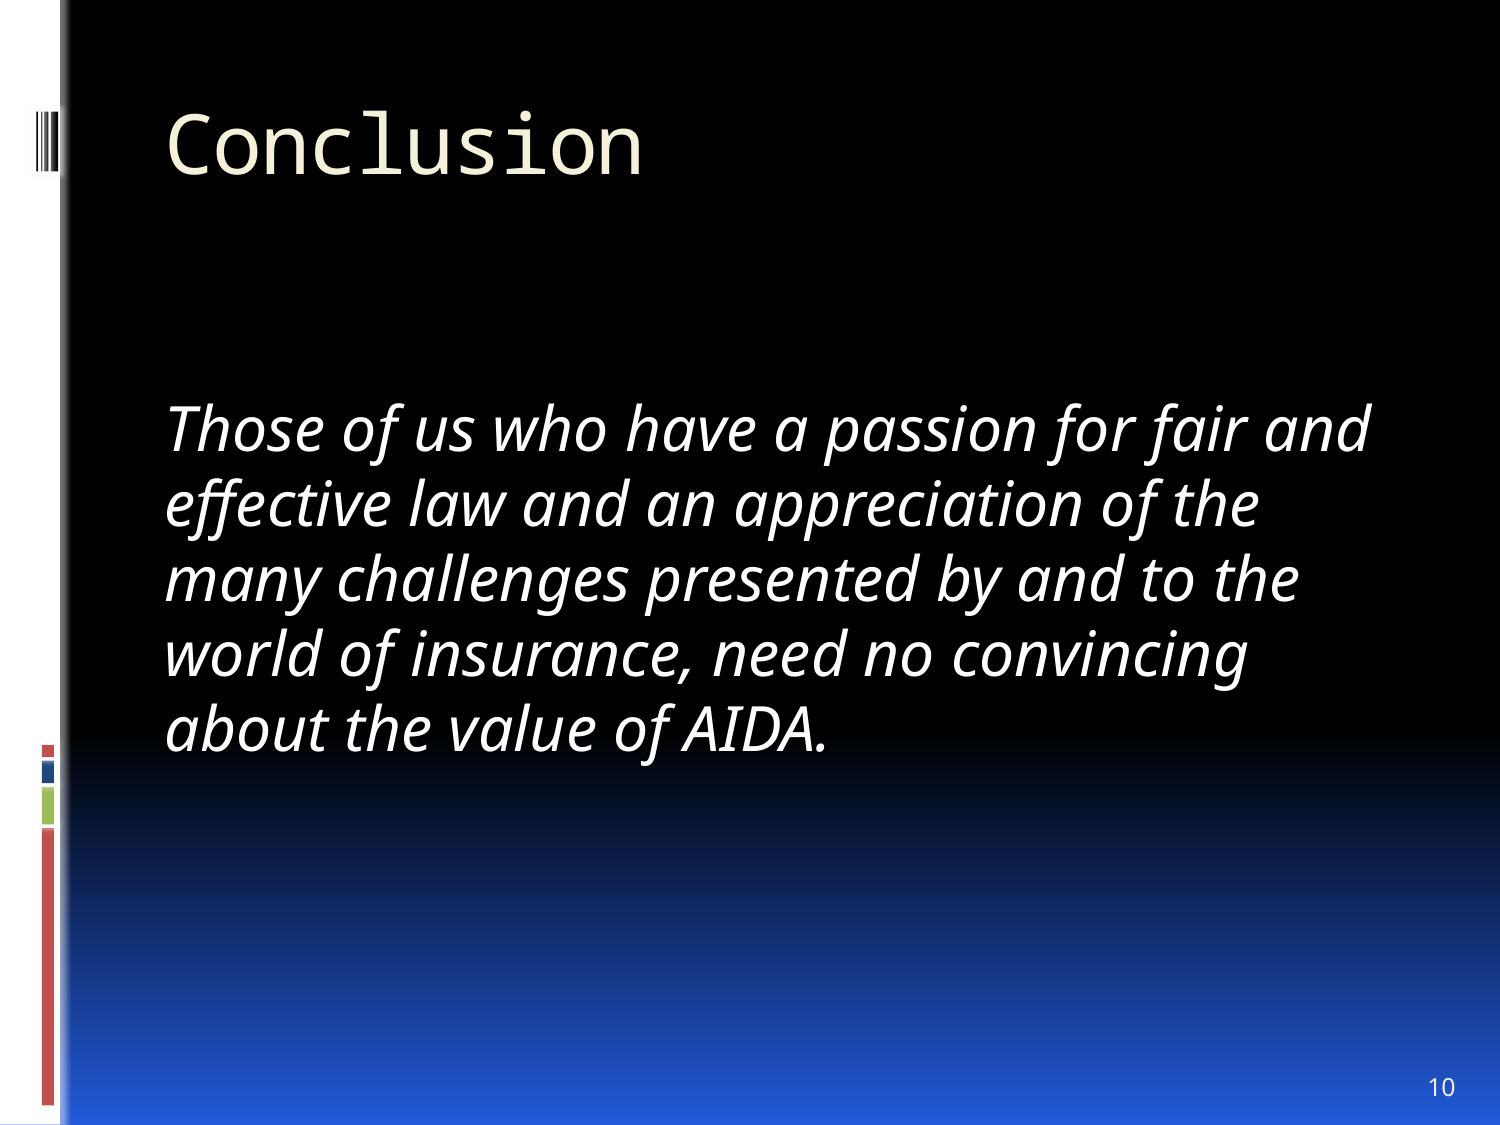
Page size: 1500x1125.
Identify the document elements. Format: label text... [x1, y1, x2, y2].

list Those of us who have a passion for fair and effective law and an appreciation of the many challenges presented by and to the world of insurance, need no convincing about the value of AIDA. [150, 292, 1425, 1043]
title Conclusion [150, 83, 1425, 234]
slide_number 10 [1412, 1052, 1488, 1113]
